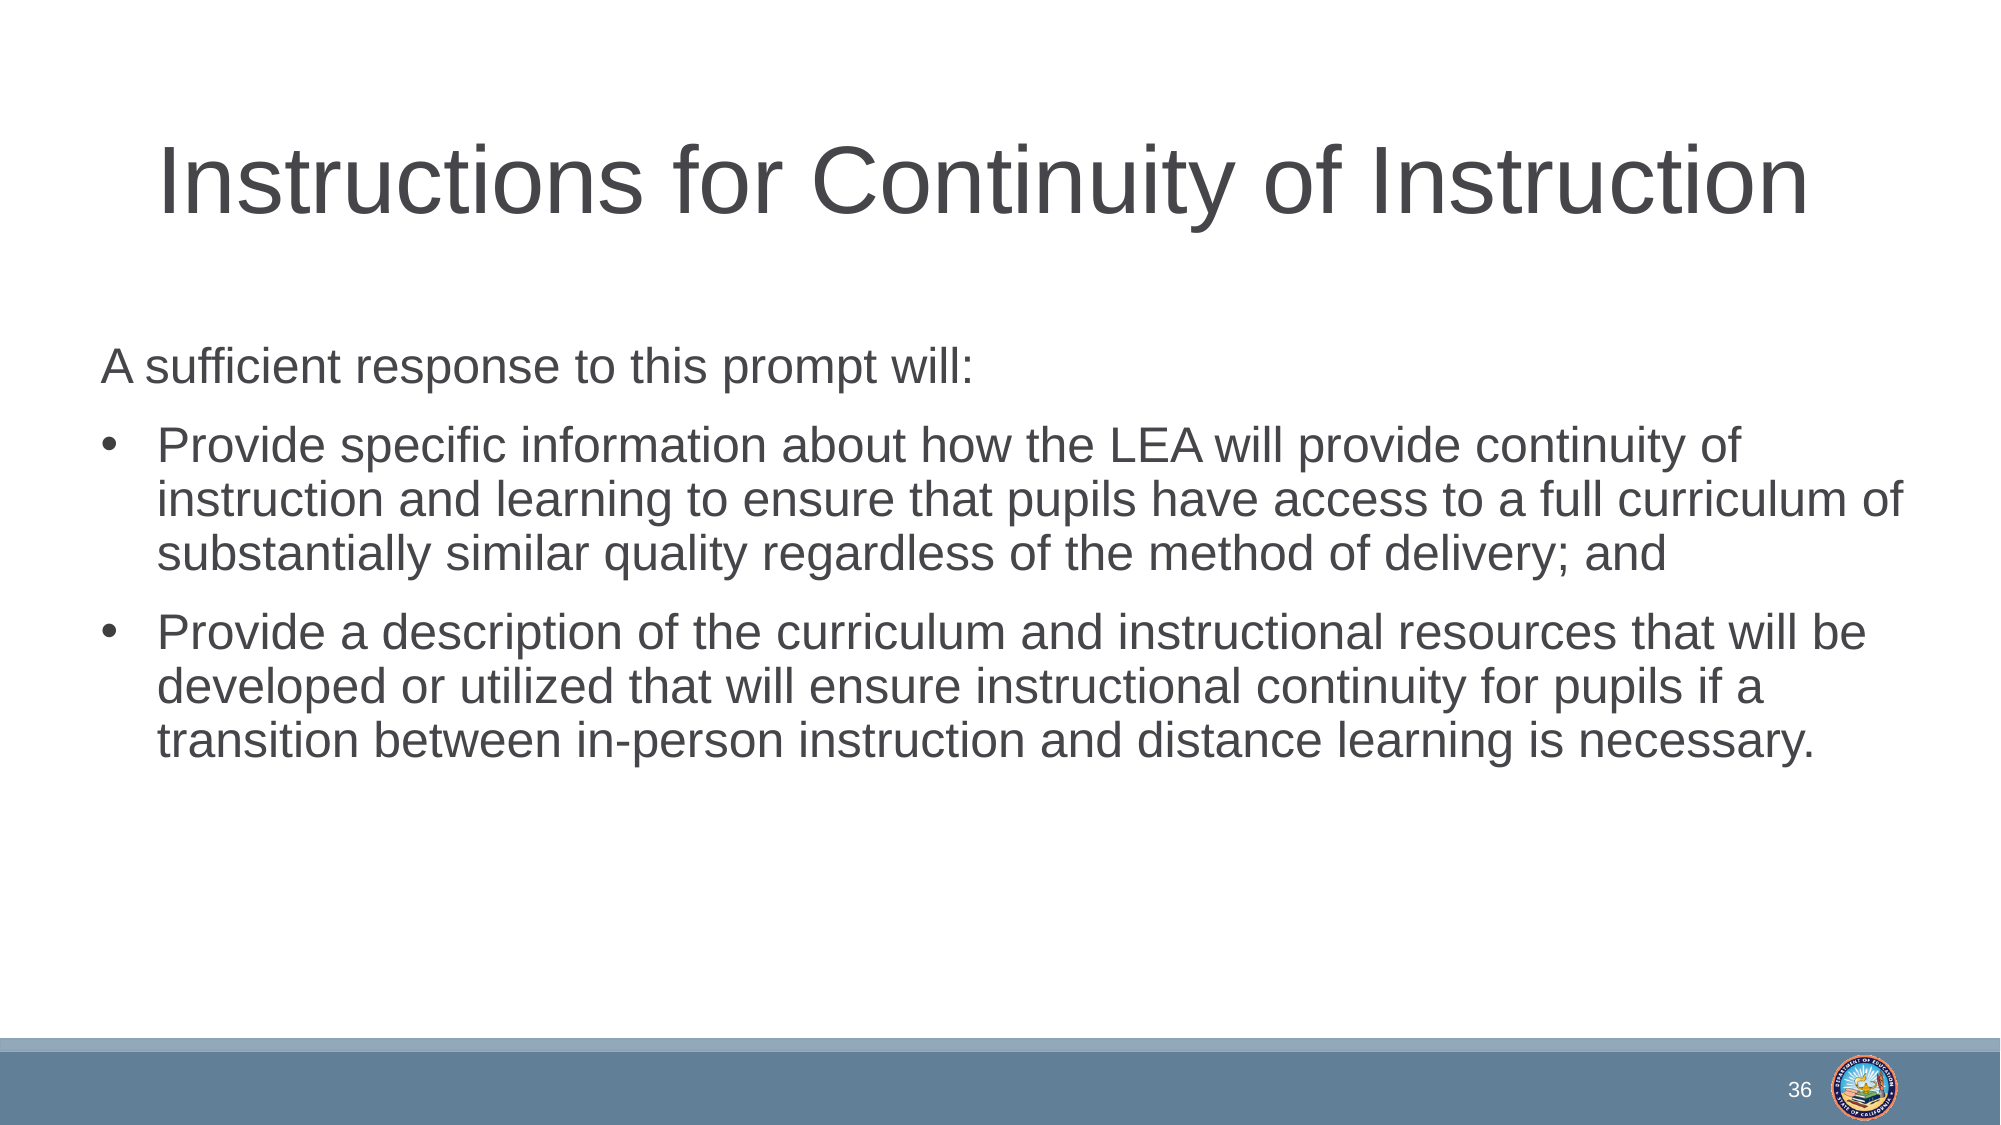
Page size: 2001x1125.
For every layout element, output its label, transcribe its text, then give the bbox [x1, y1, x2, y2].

picture [1831, 1055, 1899, 1122]
list A sufficient response to this prompt will: Provide specific information about how the LEA will provide continuity of instruction and learning to ensure that pupils have access to a full curriculum of substantially similar quality regardless of the method of delivery; and Provide a description of the curriculum and instructional resources that will be developed or utilized that will ensure instructional continuity for pupils if a transition between in-person instruction and distance learning is necessary. [74, 333, 1926, 1048]
slide_number 36 [1611, 1059, 1827, 1119]
title Instructions for Continuity of Instruction [45, 47, 1922, 241]
